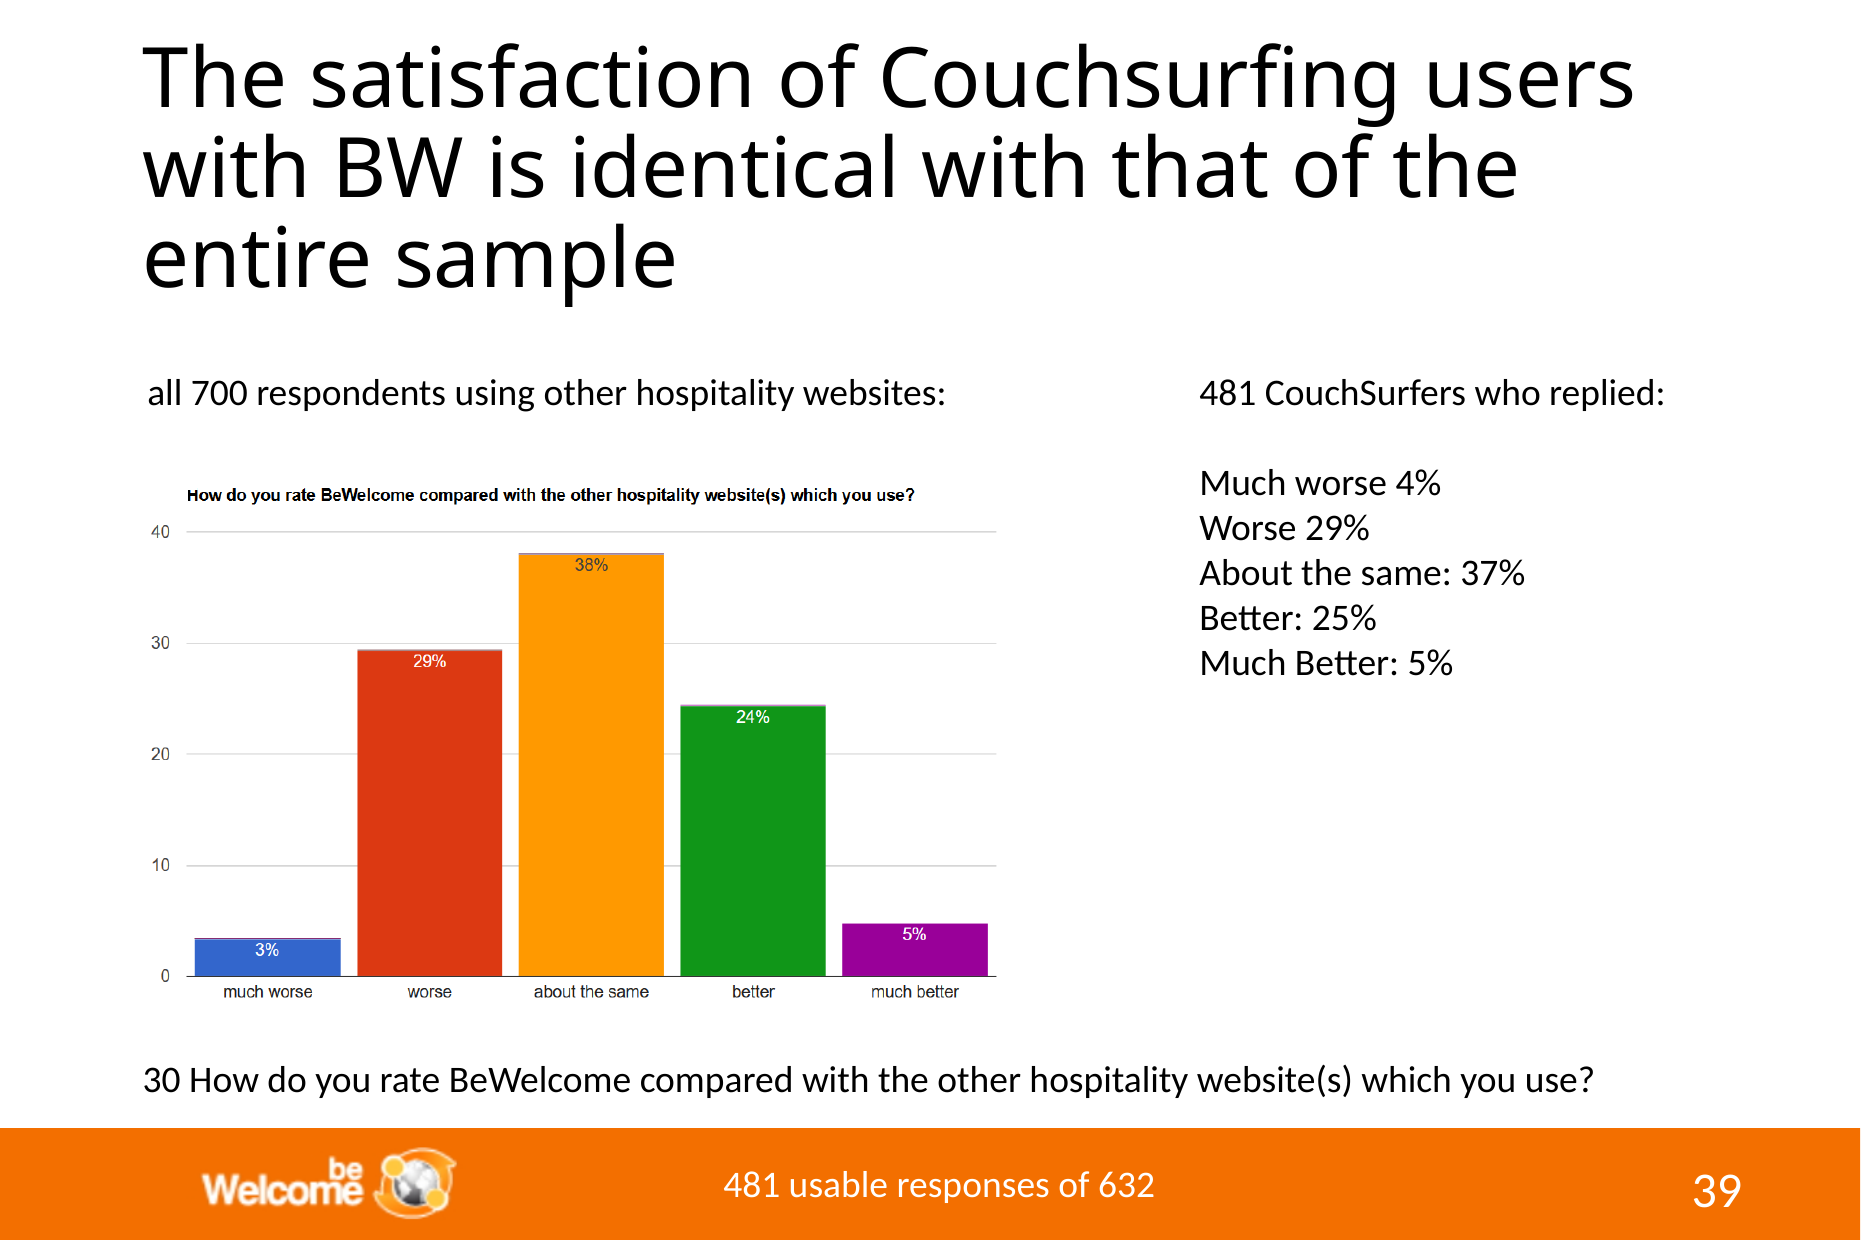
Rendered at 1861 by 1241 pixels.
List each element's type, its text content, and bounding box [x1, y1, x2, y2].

title The satisfaction of Couchsurfing users with BW is identical with that of the entire sample [127, 66, 1733, 275]
text_box 481 CouchSurfers who replied: Much worse 4% Worse 29% About the same: 37% Better: 25% Much Better: 5% [1184, 360, 1682, 736]
text_box all 700 respondents using other hospitality websites: [132, 360, 963, 421]
picture [0, 1128, 1861, 1241]
text_box 30 How do you rate BeWelcome compared with the other hospitality website(s) which you use? [127, 1048, 1733, 1108]
picture [146, 481, 1004, 1003]
